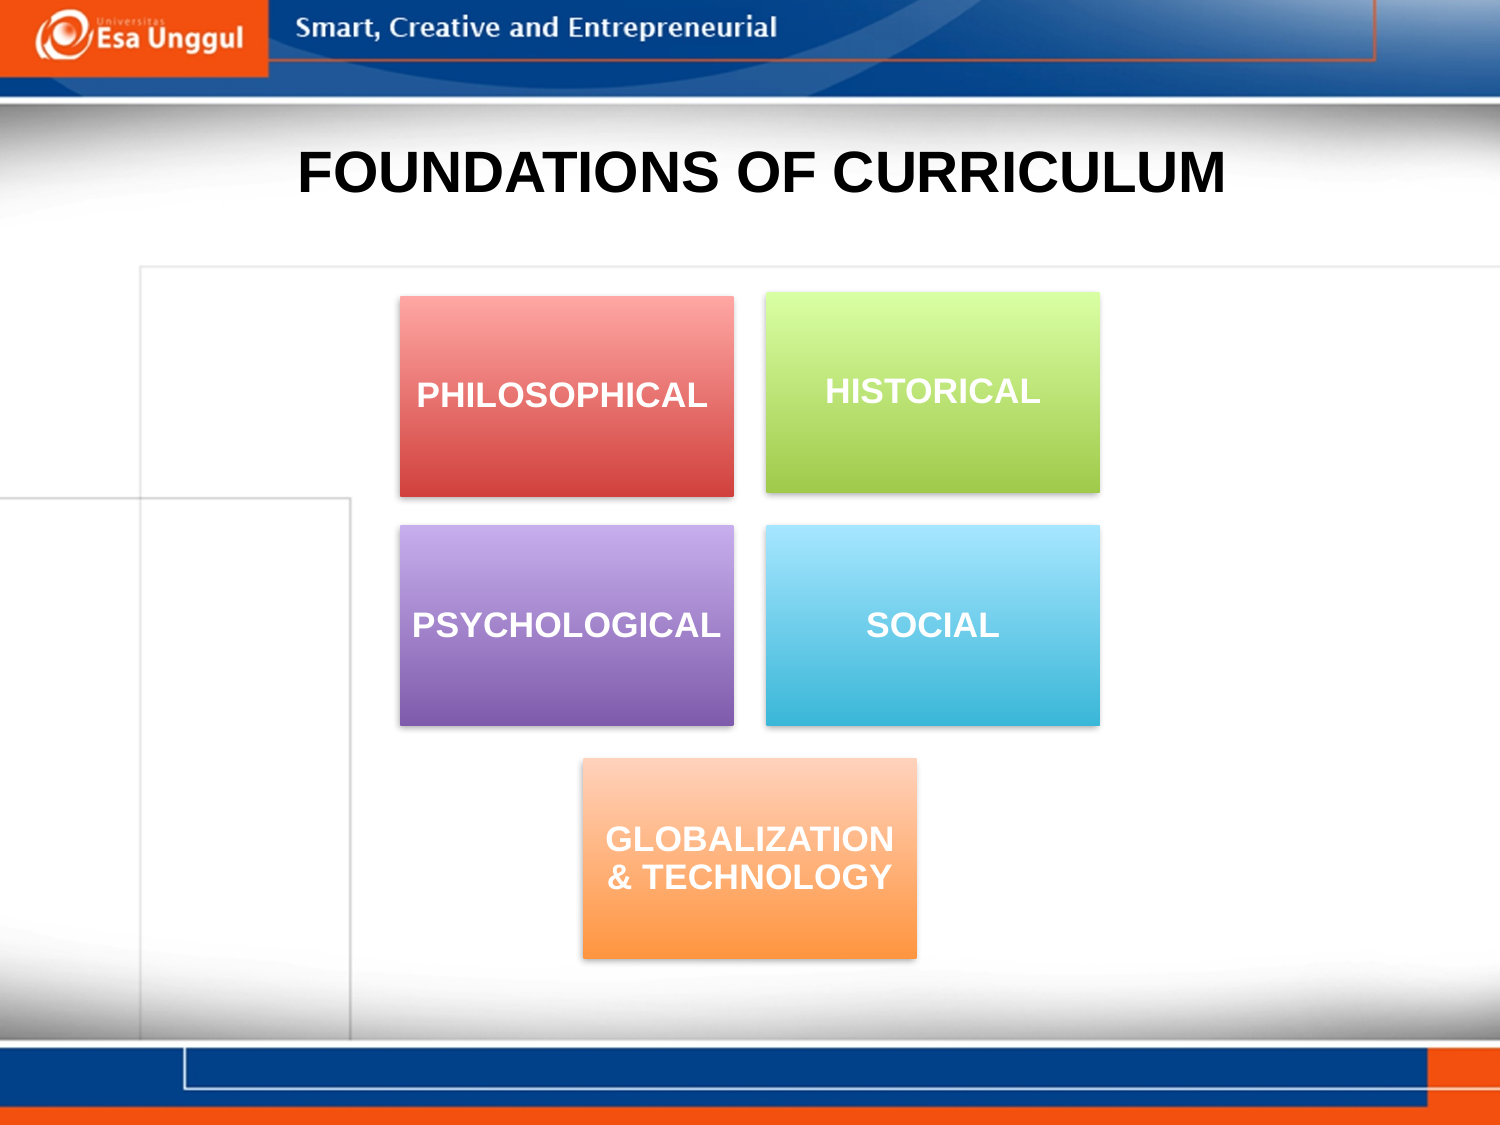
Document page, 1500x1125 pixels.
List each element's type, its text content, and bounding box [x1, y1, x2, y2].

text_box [249, 292, 1251, 960]
title FOUNDATIONS OF CURRICULUM [87, 112, 1438, 225]
picture [0, 0, 1500, 1125]
